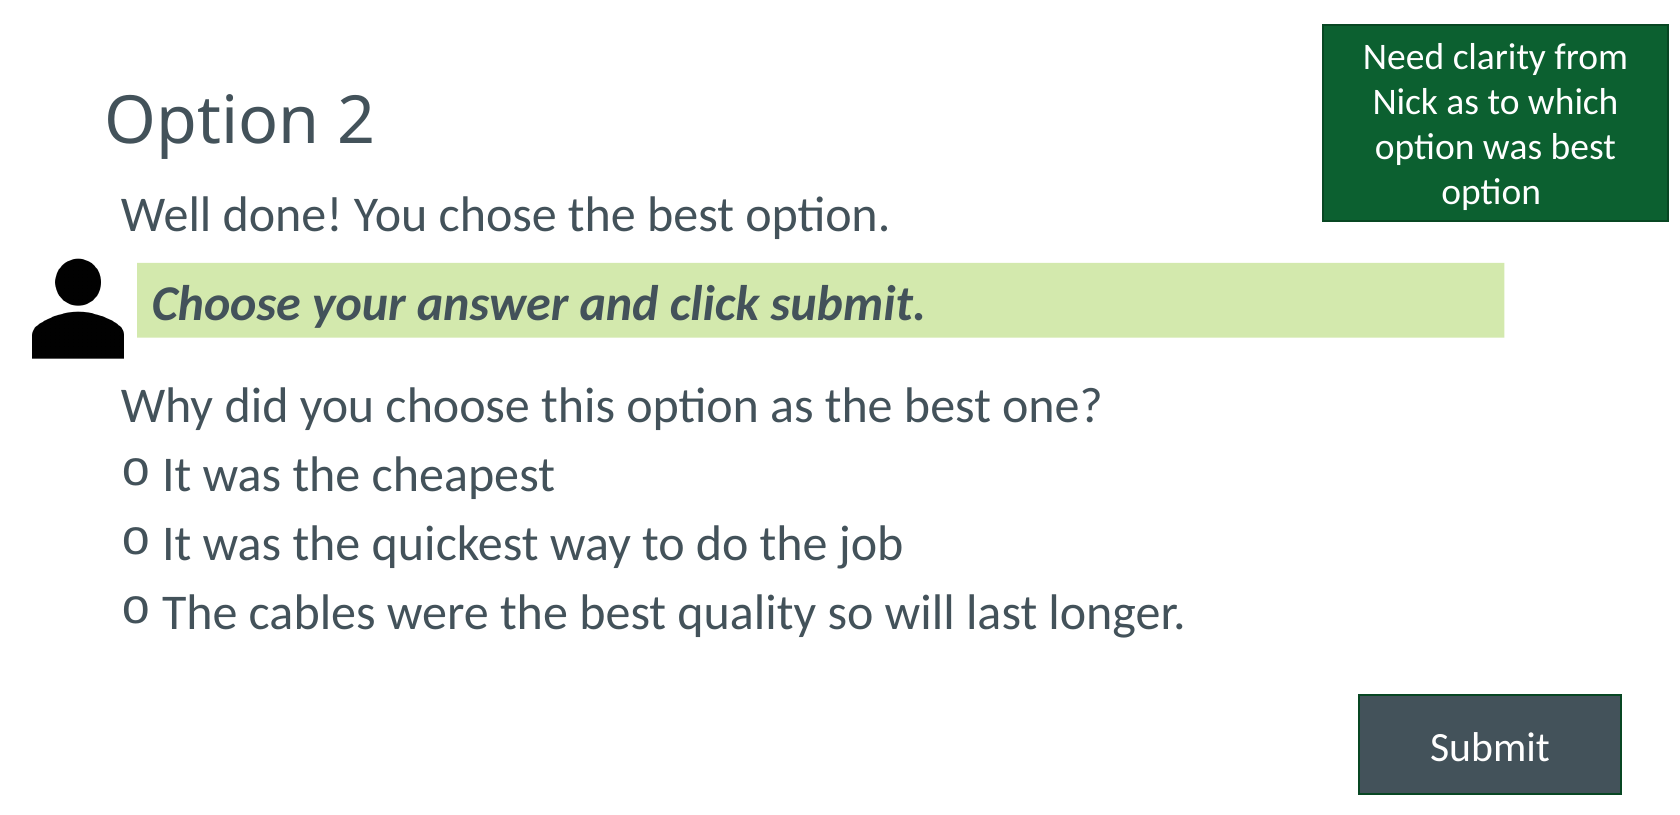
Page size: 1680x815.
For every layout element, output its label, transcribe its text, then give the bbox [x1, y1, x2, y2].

text_box Need clarity from Nick as to which option was best option [1322, 24, 1669, 222]
text_box Choose your answer and click submit. [148, 262, 1505, 338]
text_box Submit [1358, 694, 1622, 795]
picture [9, 238, 148, 379]
list Well done! You chose the best option. Why did you choose this option as the best one? It was the cheapest It was the quickest way to do the job The cables were the best quality so will last longer. [105, 338, 1419, 480]
list Well done! You chose the best option. Why did you choose this option as the best one? It was the cheapest It was the quickest way to do the job The cables were the best quality so will last longer. [105, 181, 1419, 262]
title Option 2 [89, 43, 1322, 201]
